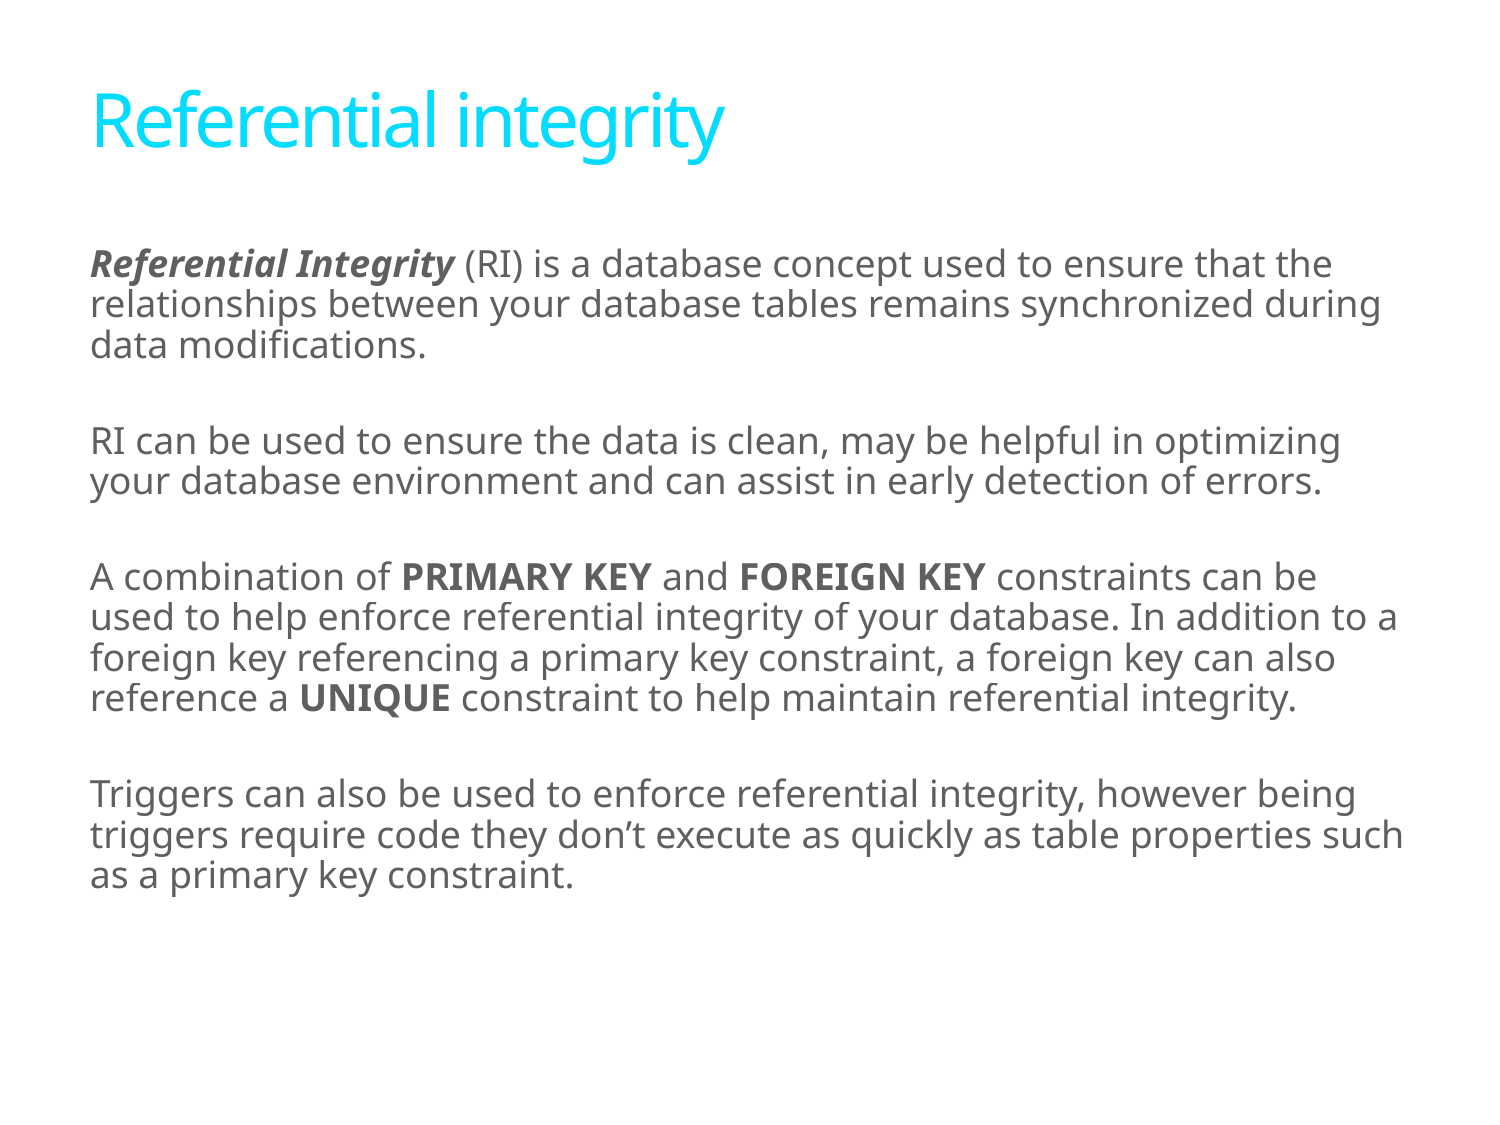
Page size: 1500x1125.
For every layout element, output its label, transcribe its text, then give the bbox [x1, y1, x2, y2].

title Referential integrity [75, 75, 1425, 225]
list Referential Integrity (RI) is a database concept used to ensure that the relationships between your database tables remains synchronized during data modifications. RI can be used to ensure the data is clean, may be helpful in optimizing your database environment and can assist in early detection of errors. A combination of PRIMARY KEY and FOREIGN KEY constraints can be used to help enforce referential integrity of your database. In addition to a foreign key referencing a primary key constraint, a foreign key can also reference a UNIQUE constraint to help maintain referential integrity. Triggers can also be used to enforce referential integrity, however being triggers require code they don’t execute as quickly as table properties such as a primary key constraint. [75, 237, 1425, 1063]
